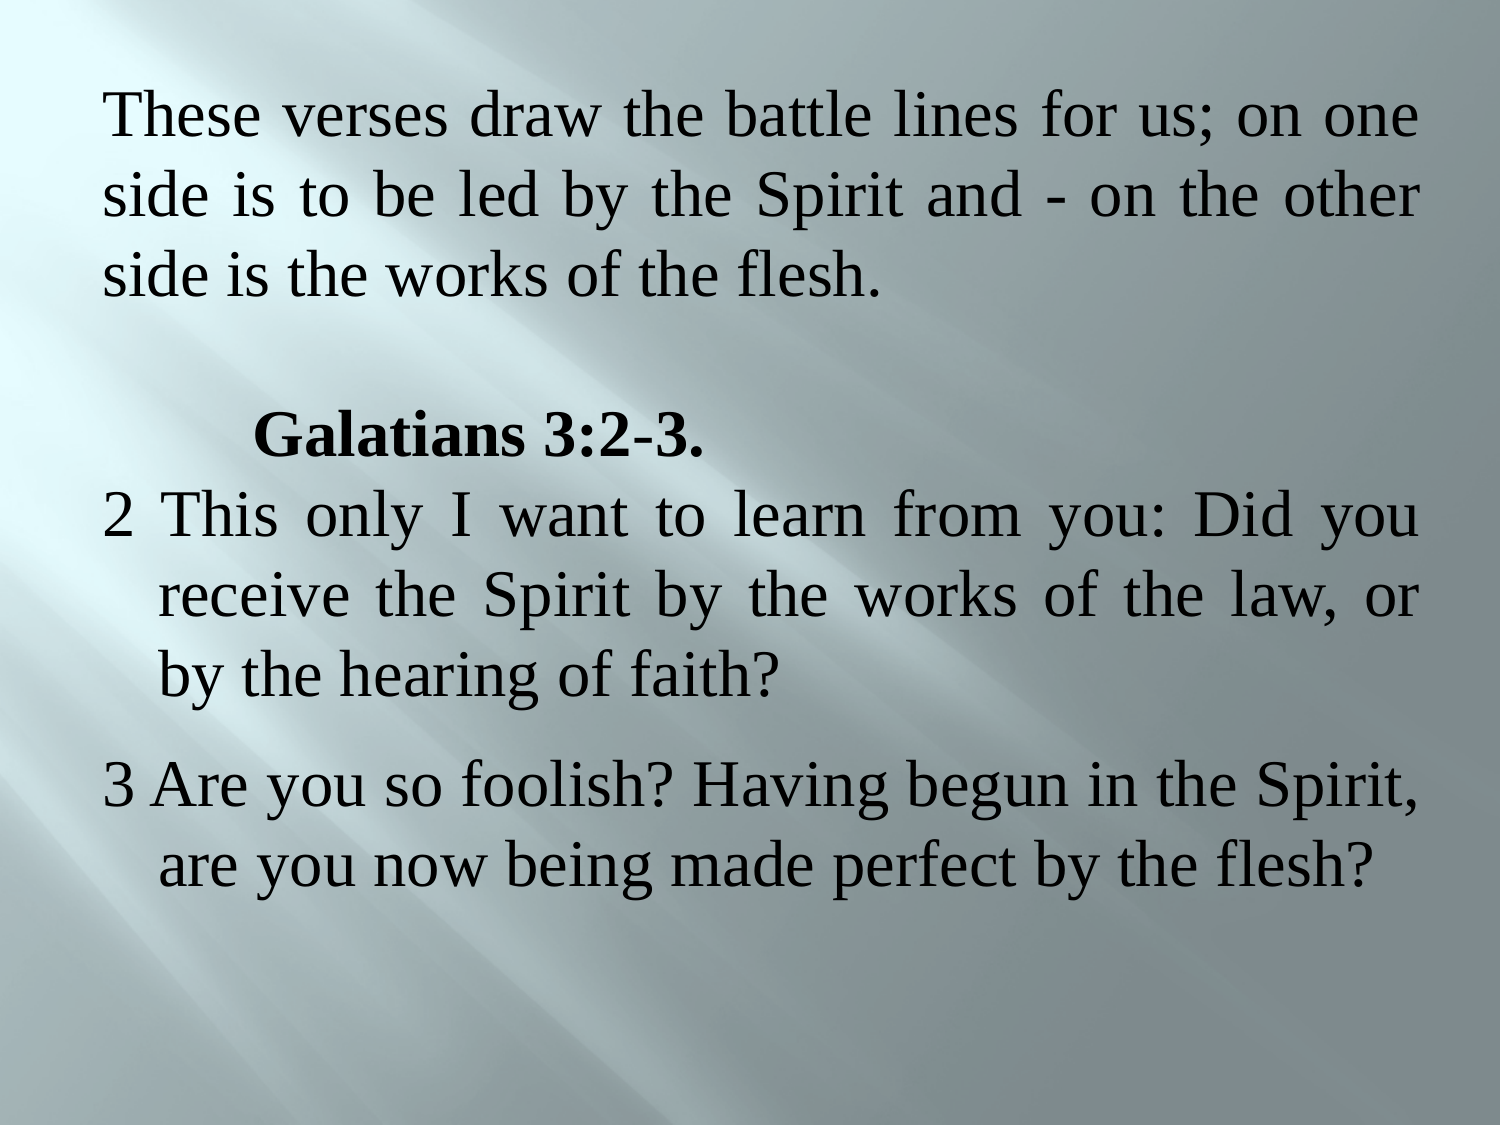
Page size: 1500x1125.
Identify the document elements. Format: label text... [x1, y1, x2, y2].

text_box These verses draw the battle lines for us; on one side is to be led by the Spirit and - on the other side is the works of the flesh. Galatians 3:2-3. 2 This only I want to learn from you: Did you receive the Spirit by the works of the law, or by the hearing of faith? 3 Are you so foolish? Having begun in the Spirit, are you now being made perfect by the flesh? [87, 62, 1438, 907]
